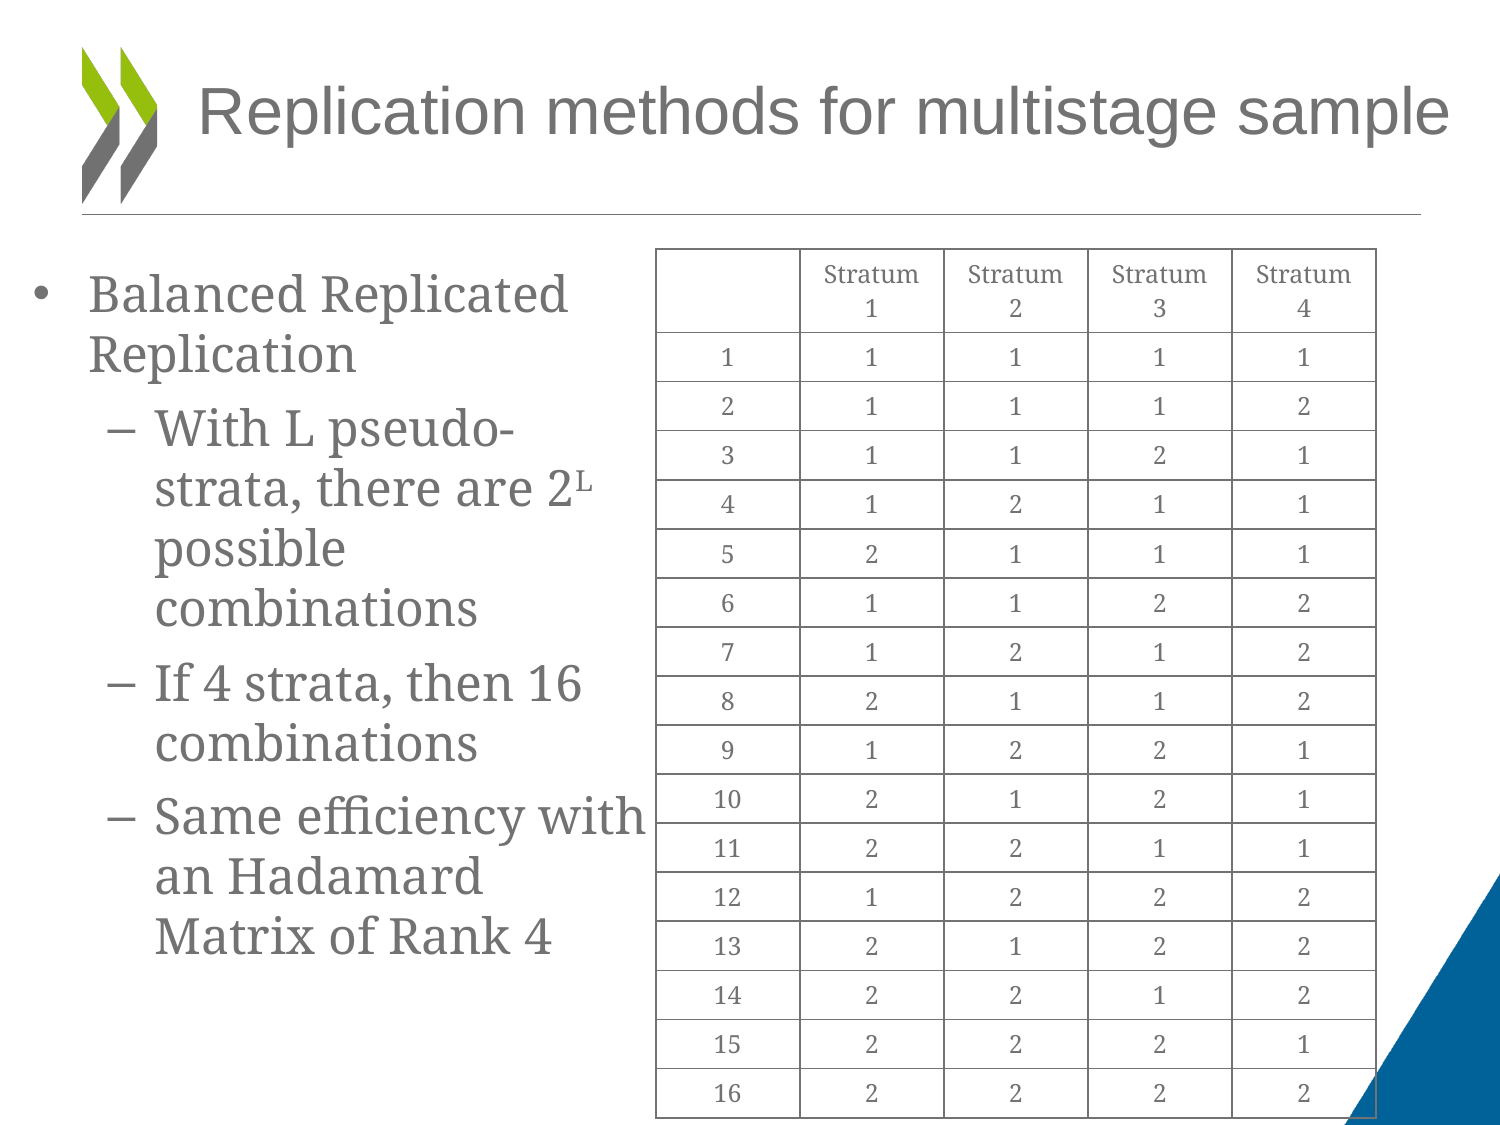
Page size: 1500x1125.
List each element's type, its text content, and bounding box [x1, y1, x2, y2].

table_cell 2 [945, 481, 1087, 528]
text_box Replication methods for multistage sample [182, 47, 1471, 168]
table_cell 3 [668, 431, 799, 479]
table_cell 2 [801, 1020, 943, 1068]
table_cell 1 [1089, 971, 1231, 1019]
table_cell 2 [945, 824, 1087, 871]
table_cell 9 [668, 726, 799, 773]
table_cell 2 [1233, 677, 1375, 724]
table_cell 2 [1089, 922, 1231, 970]
table_cell 2 [1233, 873, 1375, 920]
table_cell 1 [945, 431, 1087, 479]
table_cell 2 [801, 677, 943, 724]
table_header Stratum 2 [945, 250, 1087, 332]
table_cell 4 [668, 481, 799, 528]
table_cell 1 [1233, 824, 1375, 871]
table_cell 1 [1233, 775, 1375, 822]
table_cell 1 [801, 382, 943, 430]
table_cell 16 [657, 1069, 799, 1117]
table_cell 2 [1233, 579, 1375, 626]
table_cell 1 [801, 333, 943, 381]
picture [1344, 873, 1500, 1125]
table_cell 1 [1089, 333, 1231, 381]
table_cell 1 [1233, 481, 1375, 528]
table_cell 12 [668, 873, 799, 920]
table_cell 2 [1233, 628, 1375, 675]
table_cell 1 [1233, 431, 1375, 479]
table_cell 2 [1089, 431, 1231, 479]
table_header Stratum 4 [1233, 250, 1375, 332]
table_cell 1 [801, 628, 943, 675]
table_cell 1 [1089, 481, 1231, 528]
table_cell 11 [668, 824, 799, 871]
table_cell 2 [668, 382, 799, 430]
table_cell 2 [1233, 922, 1375, 970]
table_header Stratum 1 [801, 250, 943, 332]
table_cell 5 [668, 530, 799, 577]
table_cell 1 [668, 333, 799, 381]
table_cell 2 [1089, 873, 1231, 920]
table_cell 1 [801, 579, 943, 626]
table_cell 2 [945, 1020, 1087, 1068]
table_header Stratum 3 [1089, 250, 1231, 332]
table_cell 10 [668, 775, 799, 822]
table_cell 2 [1089, 579, 1231, 626]
table_cell 1 [801, 726, 943, 773]
table_cell 2 [1233, 1069, 1375, 1117]
table_cell 2 [1233, 971, 1375, 1019]
table_cell 1 [945, 677, 1087, 724]
table_cell 1 [1233, 333, 1375, 381]
table_cell 1 [945, 775, 1087, 822]
table_cell 13 [668, 922, 799, 970]
table_cell 1 [945, 922, 1087, 970]
table_cell 2 [1089, 726, 1231, 773]
table_cell 15 [657, 1020, 799, 1068]
table_cell 2 [801, 1069, 943, 1117]
table_cell 1 [945, 530, 1087, 577]
table_cell 2 [1089, 1020, 1231, 1068]
table_cell 1 [1089, 628, 1231, 675]
table_cell 2 [945, 971, 1087, 1019]
table_cell 1 [1233, 726, 1375, 773]
table_cell 2 [801, 824, 943, 871]
table_cell 1 [945, 333, 1087, 381]
table_cell 1 [945, 382, 1087, 430]
table_cell 1 [1089, 824, 1231, 871]
table_cell 2 [1089, 775, 1231, 822]
table_cell 1 [1089, 530, 1231, 577]
table_cell 2 [945, 1069, 1087, 1117]
table_cell 2 [801, 971, 943, 1019]
table_cell 2 [1089, 1069, 1231, 1117]
table_cell 6 [668, 579, 799, 626]
table_cell 1 [1233, 1020, 1375, 1068]
table_cell 7 [668, 628, 799, 675]
table_cell 1 [1089, 677, 1231, 724]
table_cell 1 [801, 481, 943, 528]
table_cell 2 [1233, 382, 1375, 430]
table_cell 2 [945, 726, 1087, 773]
table_cell 2 [945, 873, 1087, 920]
text_box Balanced Replicated Replication With L pseudo-strata, there are 2L possible combinations If 4 strata, then 16 combinations Same efficiency with an Hadamard Matrix of Rank 4 [17, 255, 668, 1012]
table_cell 1 [1233, 530, 1375, 577]
table_cell 2 [801, 530, 943, 577]
table_cell 2 [945, 628, 1087, 675]
table_cell 2 [801, 775, 943, 822]
table_cell 1 [945, 579, 1087, 626]
table_cell 1 [801, 431, 943, 479]
table_cell 1 [1089, 382, 1231, 430]
table_cell 14 [657, 971, 799, 1019]
table_header [657, 250, 799, 332]
table_cell 8 [668, 677, 799, 724]
table_cell 1 [801, 873, 943, 920]
table_cell 2 [801, 922, 943, 970]
